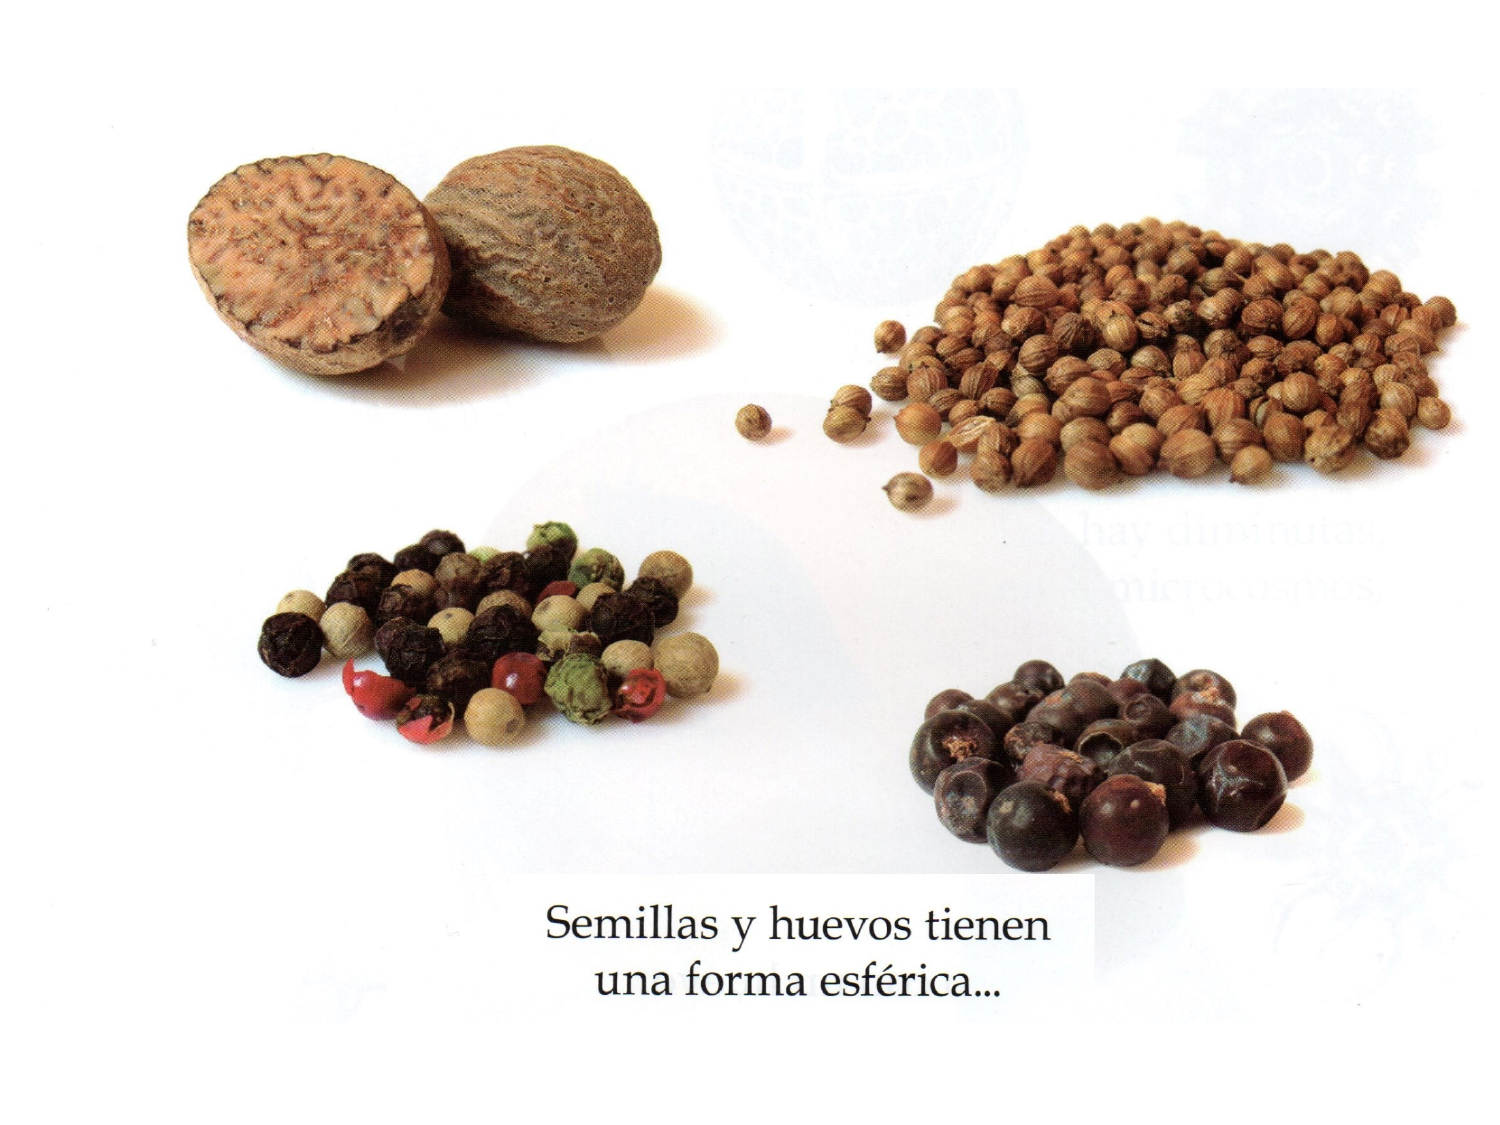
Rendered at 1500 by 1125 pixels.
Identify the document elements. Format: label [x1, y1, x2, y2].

picture [37, 88, 1484, 1023]
